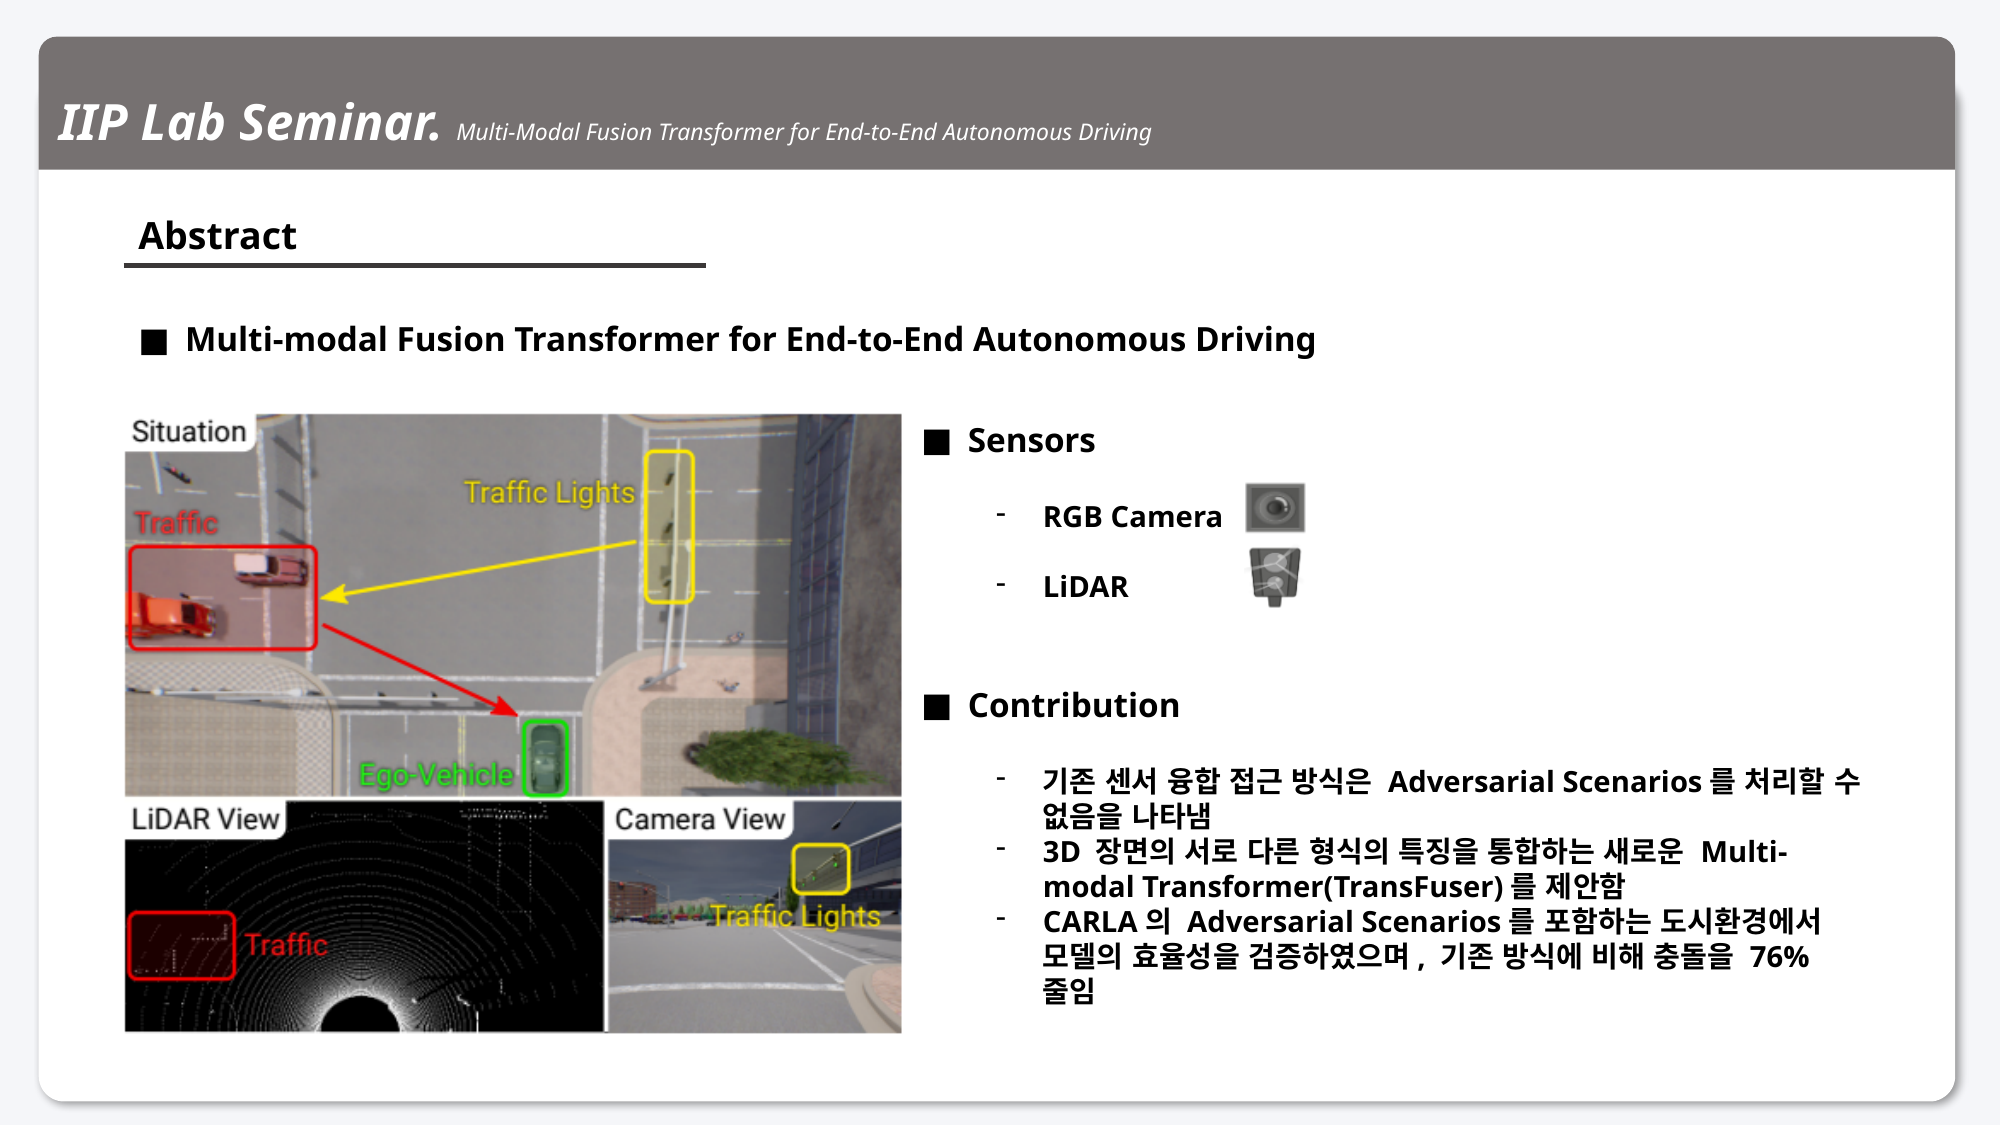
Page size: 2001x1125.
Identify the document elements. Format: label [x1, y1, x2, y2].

picture [1244, 543, 1307, 610]
picture [122, 411, 907, 1037]
text_box [38, 36, 1956, 1102]
picture [1244, 480, 1307, 536]
